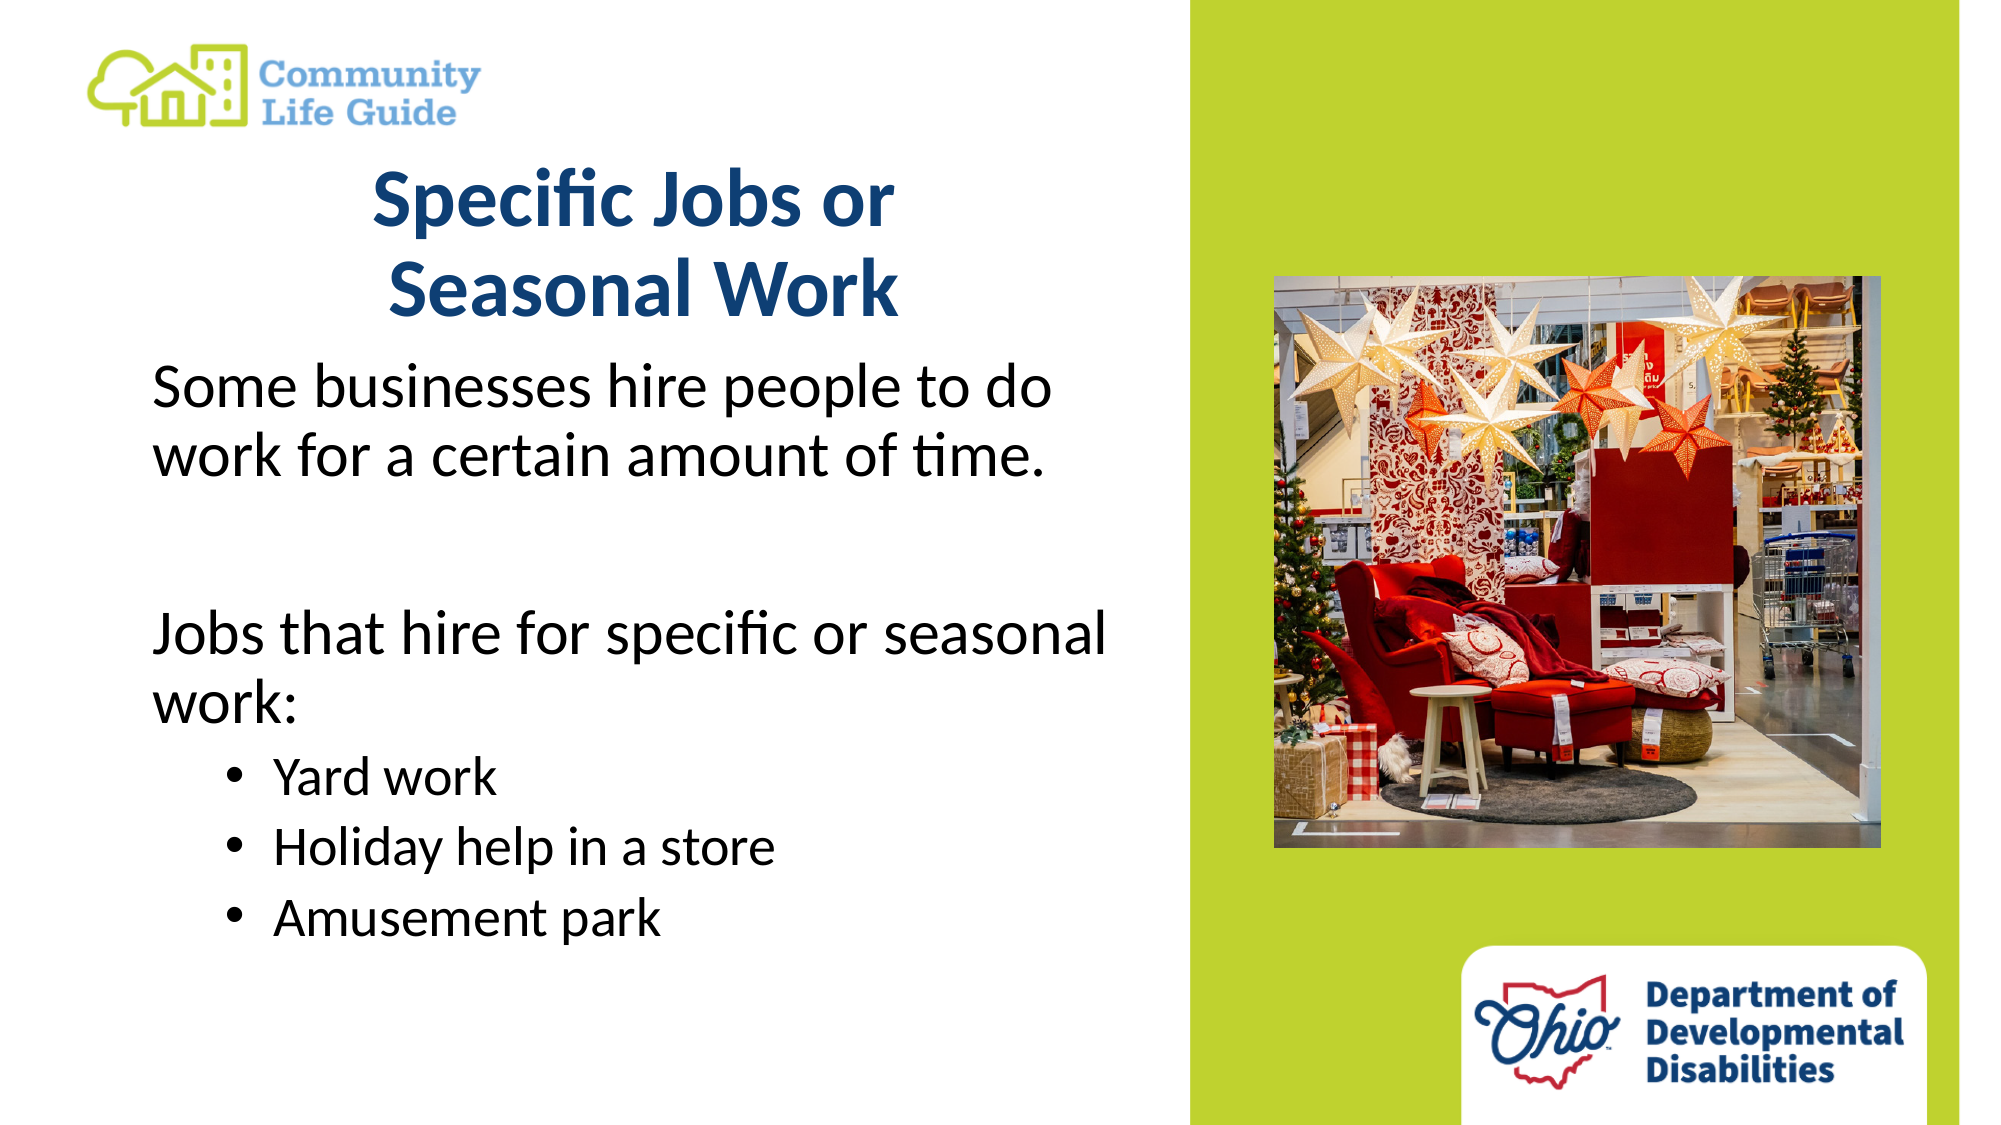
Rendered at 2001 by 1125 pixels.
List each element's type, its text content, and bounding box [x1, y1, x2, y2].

picture [0, 0, 2001, 1125]
list Some businesses hire people to do work for a certain amount of time. Jobs that hire for specific or seasonal work: Yard work Holiday help in a store Amusement park [137, 341, 1151, 959]
title Specific Jobs or Seasonal Work [137, 129, 1151, 341]
